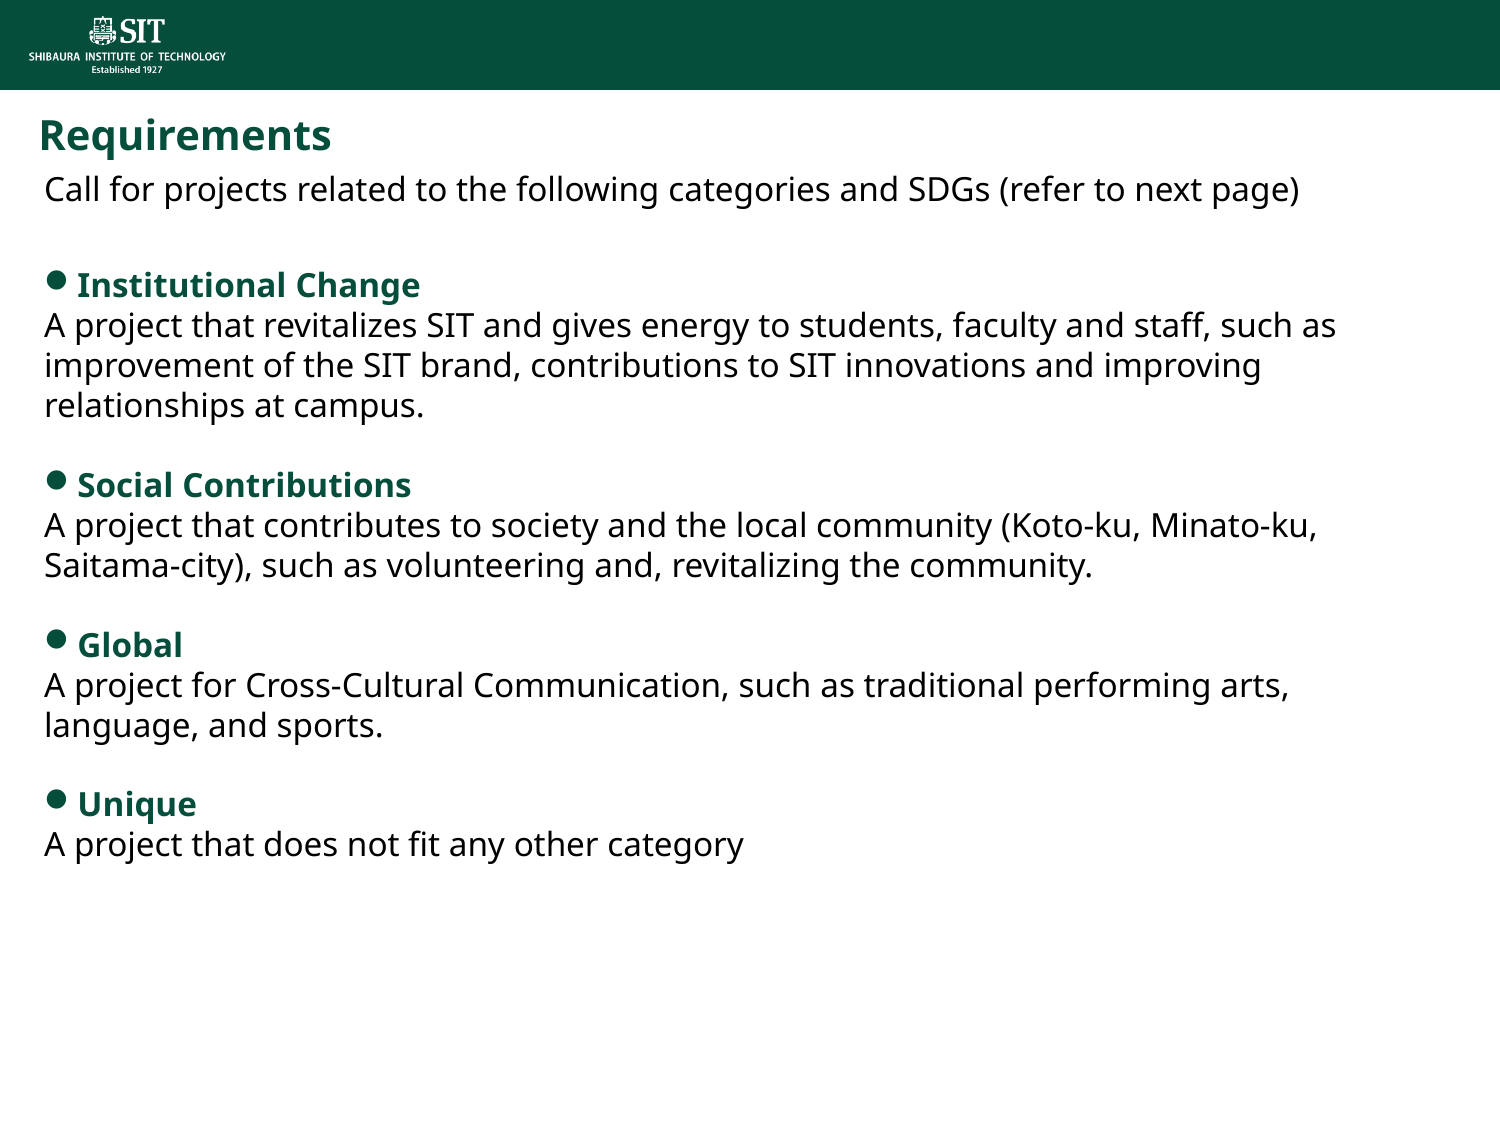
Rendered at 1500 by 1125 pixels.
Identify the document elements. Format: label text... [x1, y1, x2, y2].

text_box Call for projects related to the following categories and SDGs (refer to next page) [29, 160, 1500, 216]
text_box Requirements [23, 101, 347, 167]
text_box Institutional Change A project that revitalizes SIT and gives energy to students, faculty and staff, such as improvement of the SIT brand, contributions to SIT innovations and improving relationships at campus. Social Contributions A project that contributes to society and the local community (Koto-ku, Minato-ku, Saitama-city), such as volunteering and, revitalizing the community. Global A project for Cross-Cultural Communication, such as traditional performing arts, language, and sports. Unique A project that does not fit any other category [29, 257, 1471, 871]
picture [29, 16, 226, 73]
